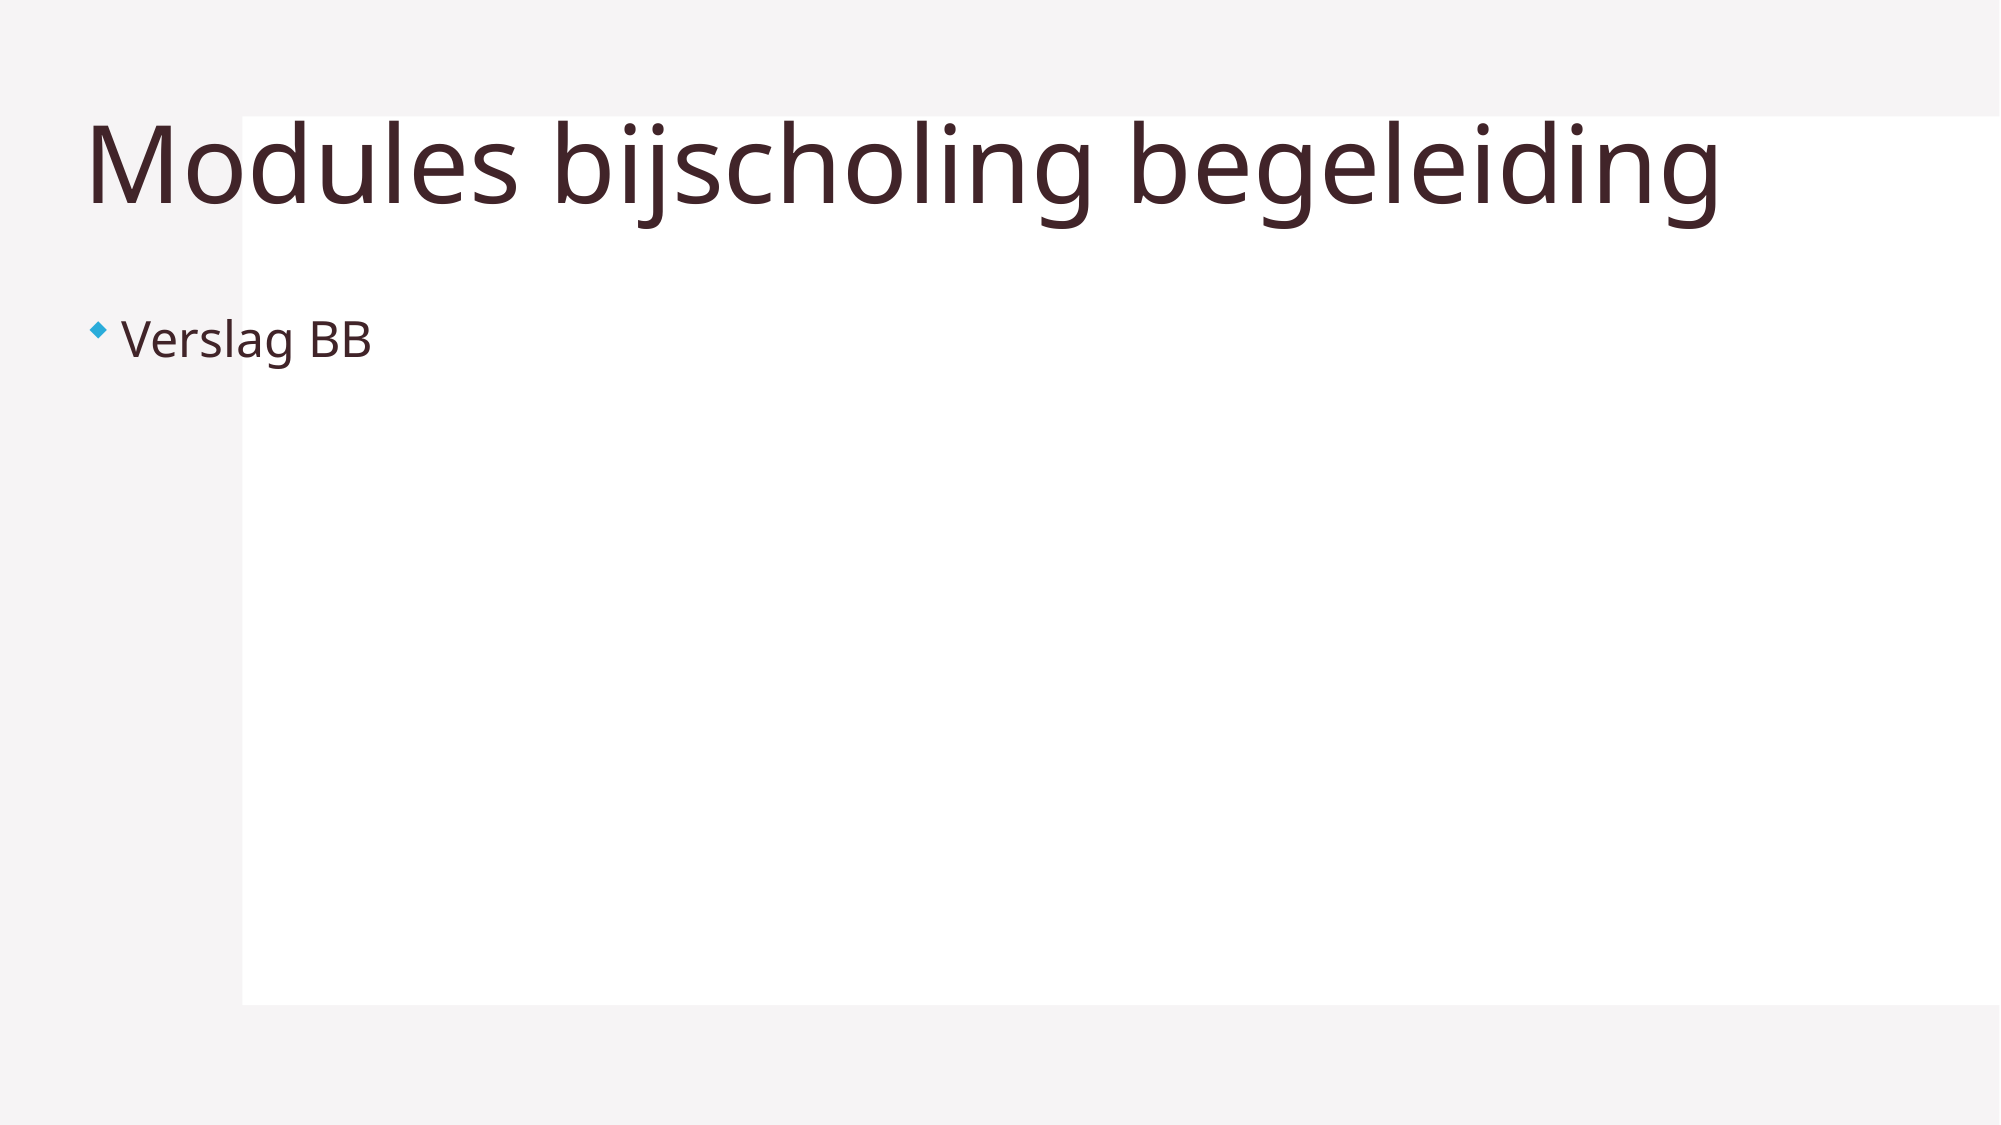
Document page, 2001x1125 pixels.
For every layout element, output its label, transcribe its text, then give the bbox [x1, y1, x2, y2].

list Verslag BB [68, 299, 1799, 990]
title Modules bijscholing begeleiding [68, 59, 1799, 278]
